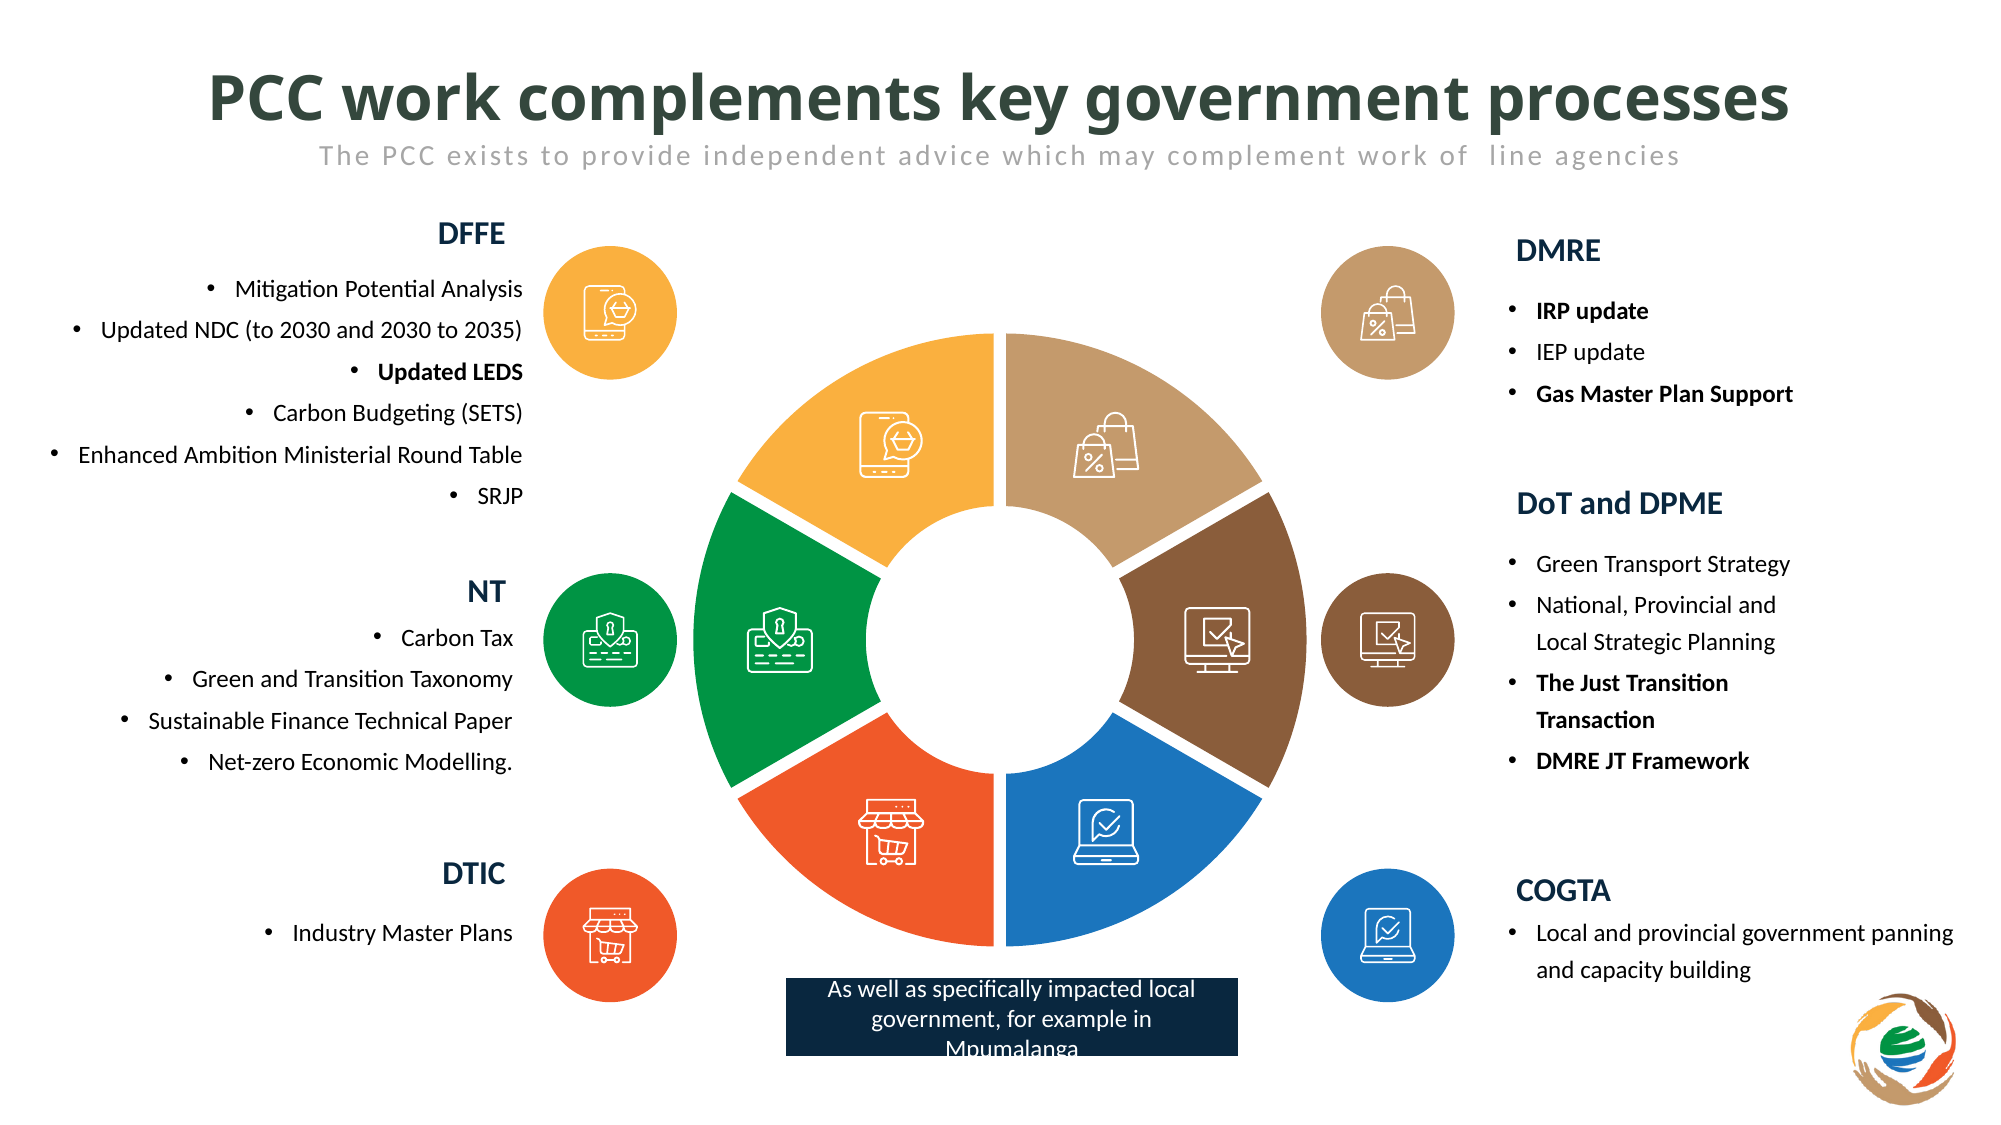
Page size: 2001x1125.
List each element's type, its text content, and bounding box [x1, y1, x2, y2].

text_box [1073, 411, 1140, 478]
text_box [1360, 612, 1416, 668]
text_box [736, 710, 995, 948]
text_box [1360, 907, 1416, 964]
text_box [1073, 799, 1140, 866]
text_box [692, 490, 883, 790]
text_box [542, 867, 678, 1004]
text_box DMRE [1501, 220, 1617, 276]
text_box Industry Master Plans [186, 906, 521, 951]
text_box Green Transport Strategy National, Provincial and Local Strategic Planning The Just Transition Transaction DMRE JT Framework [1500, 536, 1835, 820]
text_box [858, 798, 925, 865]
text_box As well as specifically impacted local government, for example in Mpumalanga [786, 978, 1238, 1056]
text_box Mitigation Potential Analysis Updated NDC (to 2030 and 2030 to 2035) Updated LEDS Carbon Budgeting (SETS) Enhanced Ambition Ministerial Round Table SRJP [0, 262, 531, 514]
text_box [542, 244, 678, 381]
text_box [542, 572, 678, 708]
text_box [583, 285, 637, 341]
text_box [582, 907, 638, 964]
picture [1811, 952, 2000, 1125]
text_box [1184, 607, 1251, 673]
text_box [736, 332, 995, 569]
text_box COGTA [1501, 861, 1627, 906]
text_box The PCC exists to provide independent advice which may complement work of line agencies [304, 129, 1696, 179]
text_box Carbon Tax Green and Transition Taxonomy Sustainable Finance Technical Paper Net-zero Economic Modelling. [38, 610, 521, 780]
text_box NT [452, 561, 521, 610]
text_box [1319, 867, 1456, 1004]
text_box PCC work complements key government processes [192, 50, 1808, 140]
text_box DoT and DPME [1502, 474, 1739, 529]
text_box IRP update IEP update Gas Master Plan Support [1500, 283, 1835, 411]
text_box [1005, 710, 1264, 948]
text_box [1319, 244, 1456, 381]
text_box [859, 411, 923, 478]
text_box Local and provincial government panning and capacity building [1500, 906, 1979, 987]
text_box [879, 857, 904, 866]
text_box [1005, 332, 1264, 569]
text_box [1360, 285, 1416, 341]
text_box DTIC [427, 843, 521, 899]
text_box [1117, 490, 1308, 790]
text_box DFFE [422, 203, 521, 259]
text_box [1319, 572, 1456, 708]
text_box [582, 612, 638, 668]
text_box [746, 607, 813, 673]
